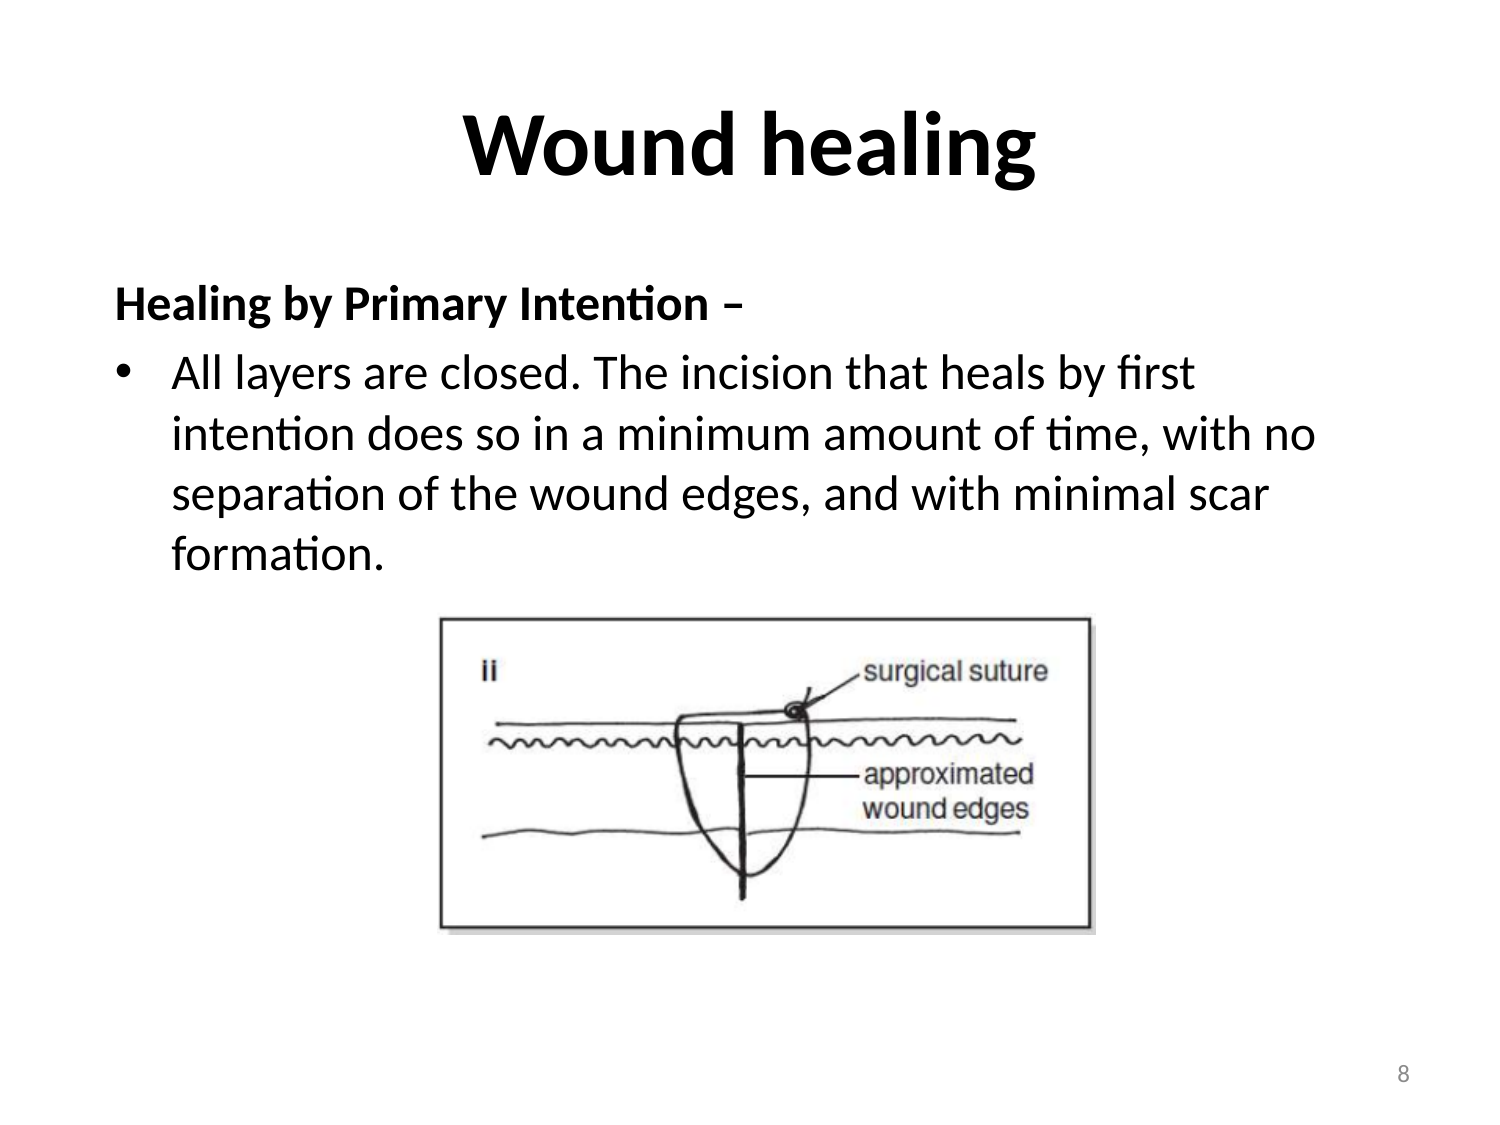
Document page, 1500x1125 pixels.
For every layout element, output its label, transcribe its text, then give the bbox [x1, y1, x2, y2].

list Healing by Primary Intention – All layers are closed. The incision that heals by first intention does so in a minimum amount of time, with no separation of the wound edges, and with minimal scar formation. [99, 262, 1400, 938]
picture [437, 612, 1096, 935]
title Wound healing [75, 45, 1425, 233]
slide_number 8 [1074, 1042, 1425, 1103]
